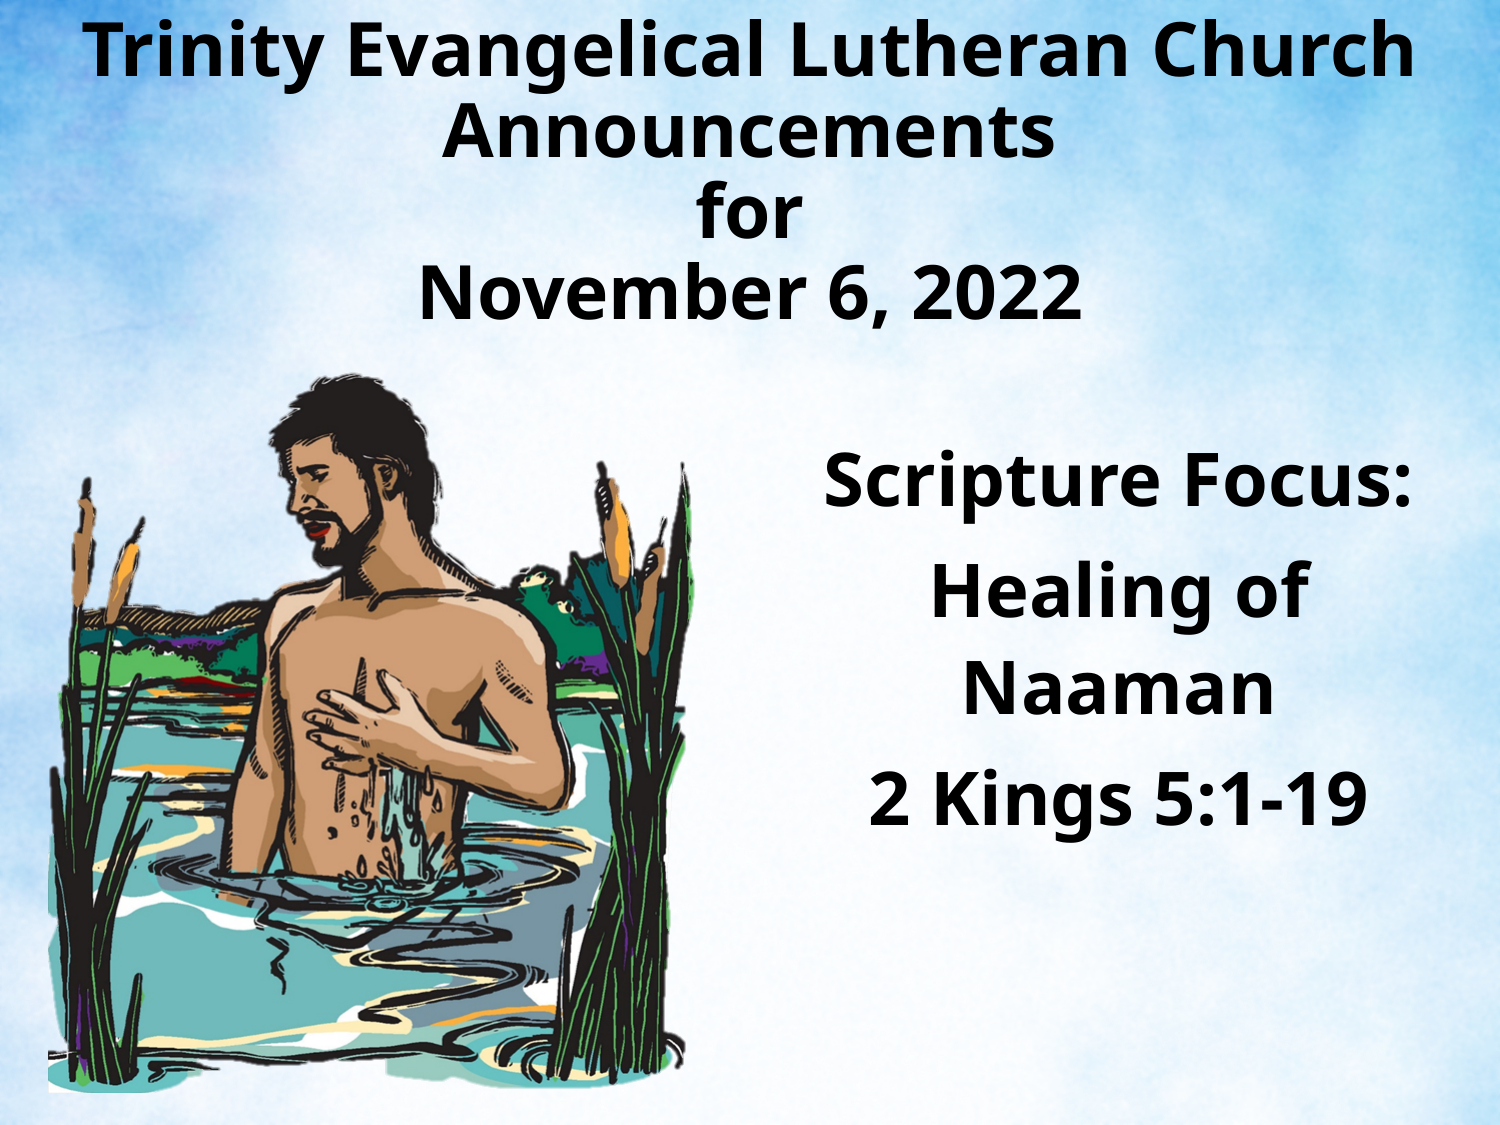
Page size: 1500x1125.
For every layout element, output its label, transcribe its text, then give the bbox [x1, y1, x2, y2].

text_box Trinity Evangelical Lutheran Church Announcements for November 6, 2022 [0, 1, 1500, 344]
text_box Scripture Focus: Healing of Naaman 2 Kings 5:1-19 [750, 414, 1488, 848]
picture [0, 328, 1500, 1125]
